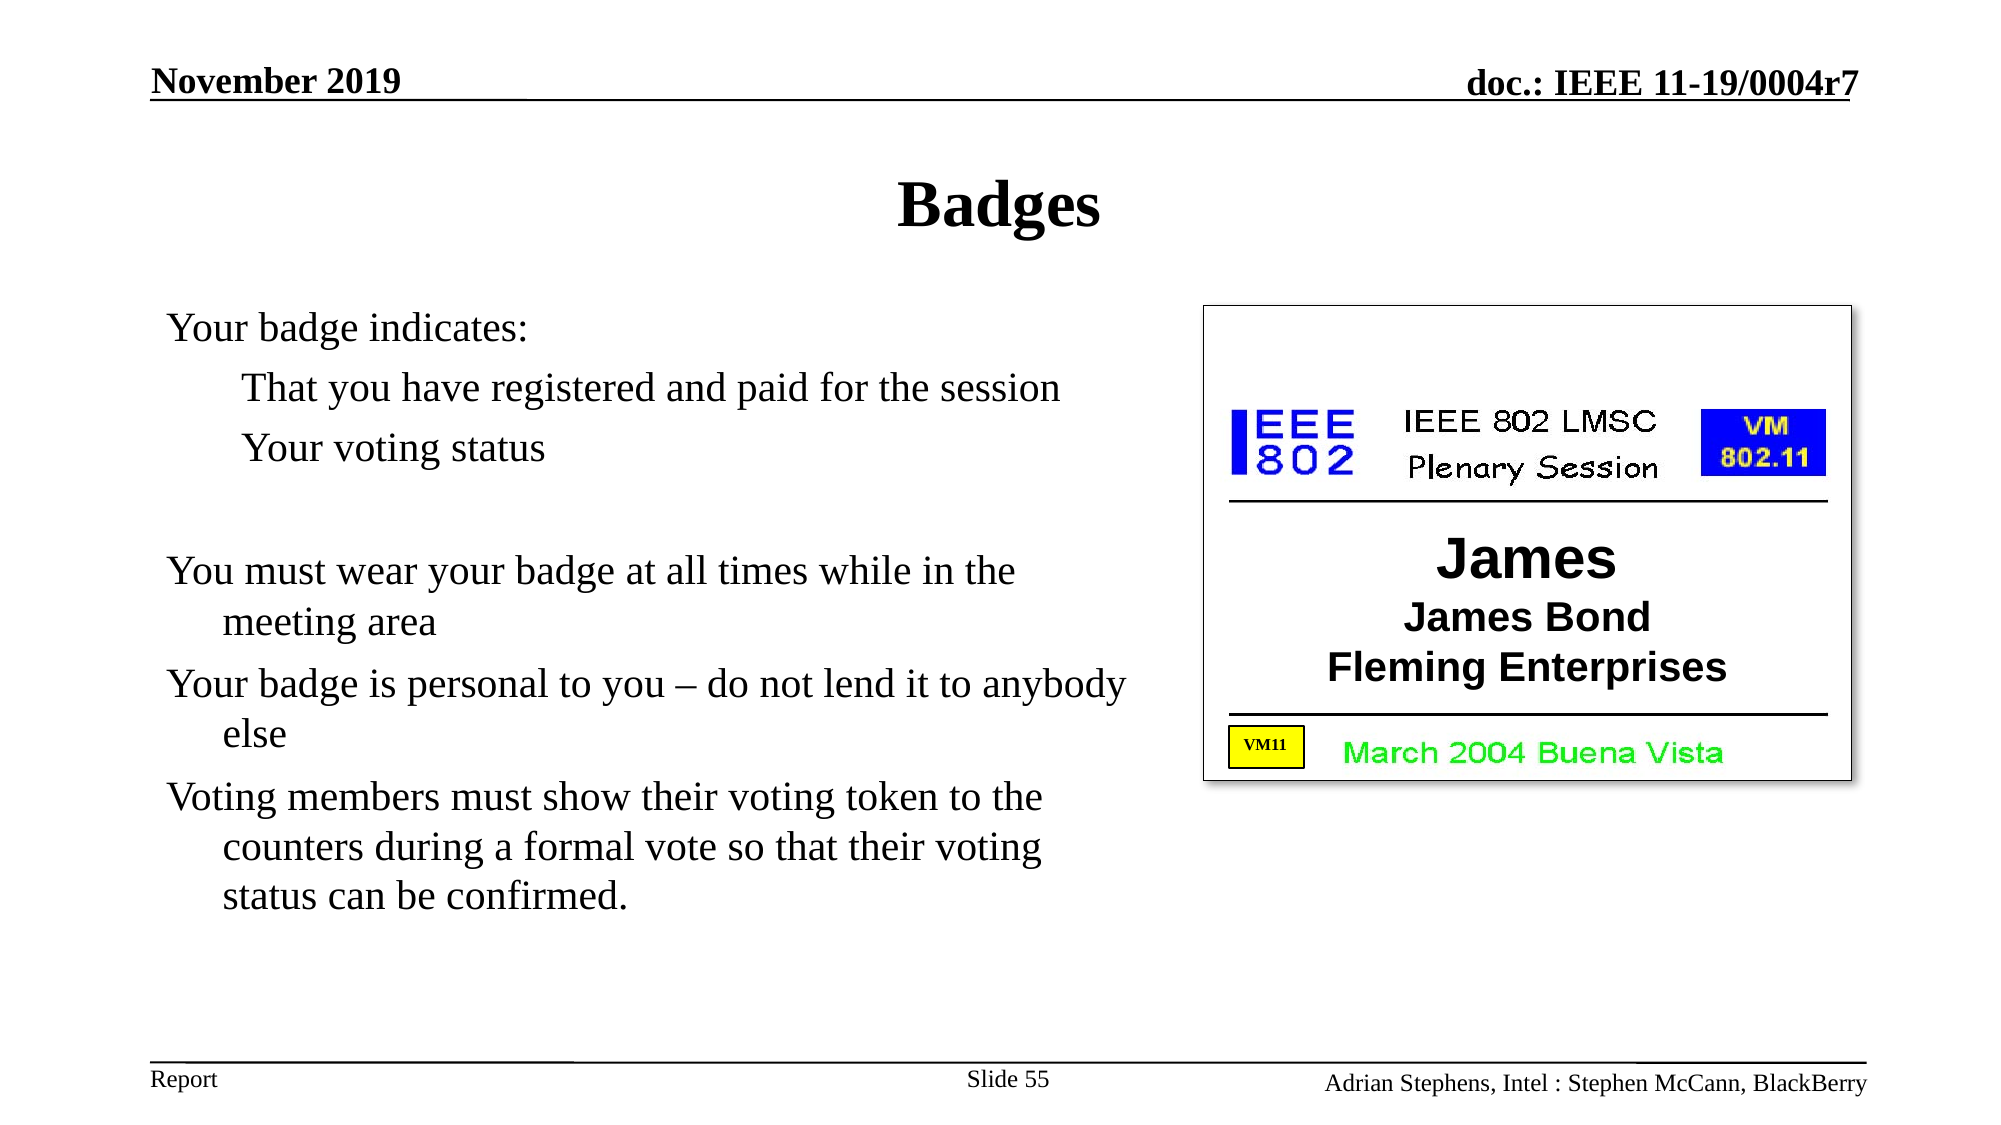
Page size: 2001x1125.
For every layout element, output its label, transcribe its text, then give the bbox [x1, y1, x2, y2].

title Badges [149, 112, 1850, 288]
list Your badge indicates: That you have registered and paid for the session Your voting status You must wear your badge at all times while in the meeting area Your badge is personal to you – do not lend it to anybody else Voting members must show their voting token to the counters during a formal vote so that their voting status can be confirmed. [150, 291, 1151, 1018]
text_box November 2019 [136, 48, 447, 95]
footer Adrian Stephens, Intel : Stephen McCann, BlackBerry [1299, 1066, 1869, 1108]
picture [1203, 305, 1852, 781]
slide_number Slide 55 [950, 1061, 1067, 1123]
